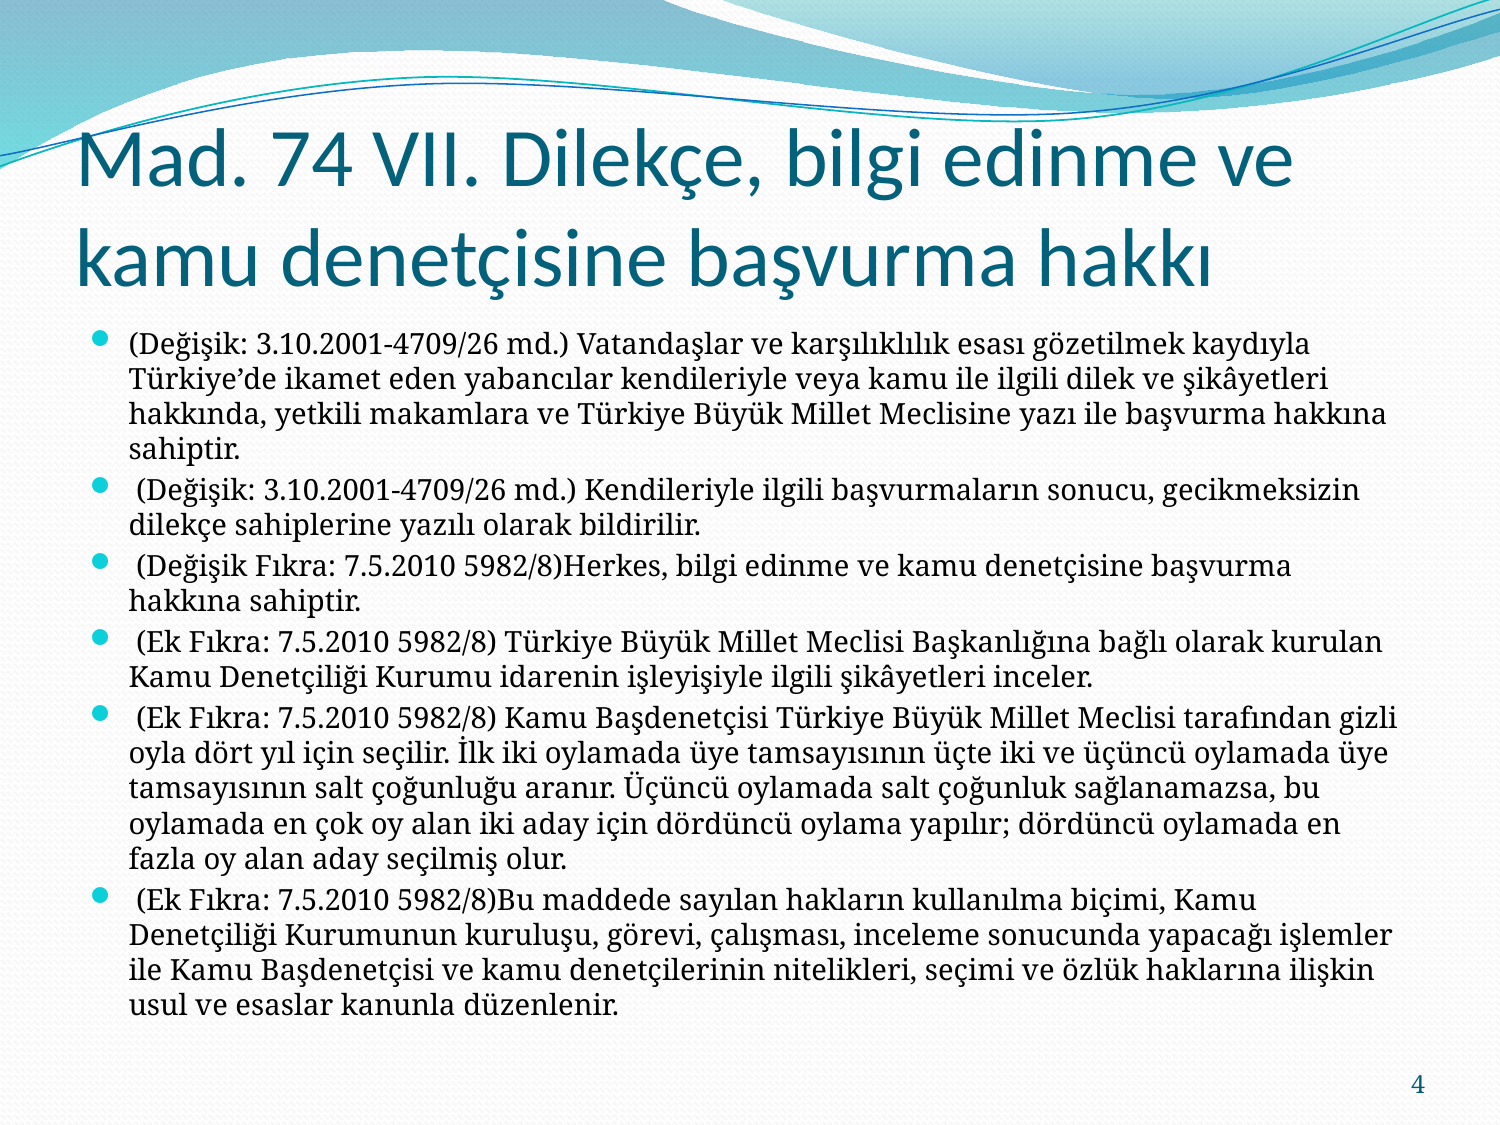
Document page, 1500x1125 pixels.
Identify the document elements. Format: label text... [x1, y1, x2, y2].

slide_number 4 [1299, 1042, 1425, 1103]
title Mad. 74 VII. Dilekçe, bilgi edinme ve kamu denetçisine başvurma hakkı [75, 115, 1425, 303]
list (Değişik: 3.10.2001-4709/26 md.) Vatandaşlar ve karşılıklılık esası gözetilmek kaydıyla Türkiye’de ikamet eden yabancılar kendileriyle veya kamu ile ilgili dilek ve şikâyetleri hakkında, yetkili makamlara ve Türkiye Büyük Millet Meclisine yazı ile başvurma hakkına sahiptir. (Değişik: 3.10.2001-4709/26 md.) Kendileriyle ilgili başvurmaların sonucu, gecikmeksizin dilekçe sahiplerine yazılı olarak bildirilir. (Değişik Fıkra: 7.5.2010 5982/8)Herkes, bilgi edinme ve kamu denetçisine başvurma hakkına sahiptir. (Ek Fıkra: 7.5.2010 5982/8) Türkiye Büyük Millet Meclisi Başkanlığına bağlı olarak kurulan Kamu Denetçiliği Kurumu idarenin işleyişiyle ilgili şikâyetleri inceler. (Ek Fıkra: 7.5.2010 5982/8) Kamu Başdenetçisi Türkiye Büyük Millet Meclisi tarafından gizli oyla dört yıl için seçilir. İlk iki oylamada üye tamsayısının üçte iki ve üçüncü oylamada üye tamsayısının salt çoğunluğu aranır. Üçüncü oylamada salt çoğunluk sağlanamazsa, bu oylamada en çok oy alan iki aday için dördüncü oylama yapılır; dördüncü oylamada en fazla oy alan aday seçilmiş olur. (Ek Fıkra: 7.5.2010 5982/8)Bu maddede sayılan hakların kullanılma biçimi, Kamu Denetçiliği Kurumunun kuruluşu, görevi, çalışması, inceleme sonucunda yapacağı işlemler ile Kamu Başdenetçisi ve kamu denetçilerinin nitelikleri, seçimi ve özlük haklarına ilişkin usul ve esaslar kanunla düzenlenir. [75, 317, 1425, 1038]
